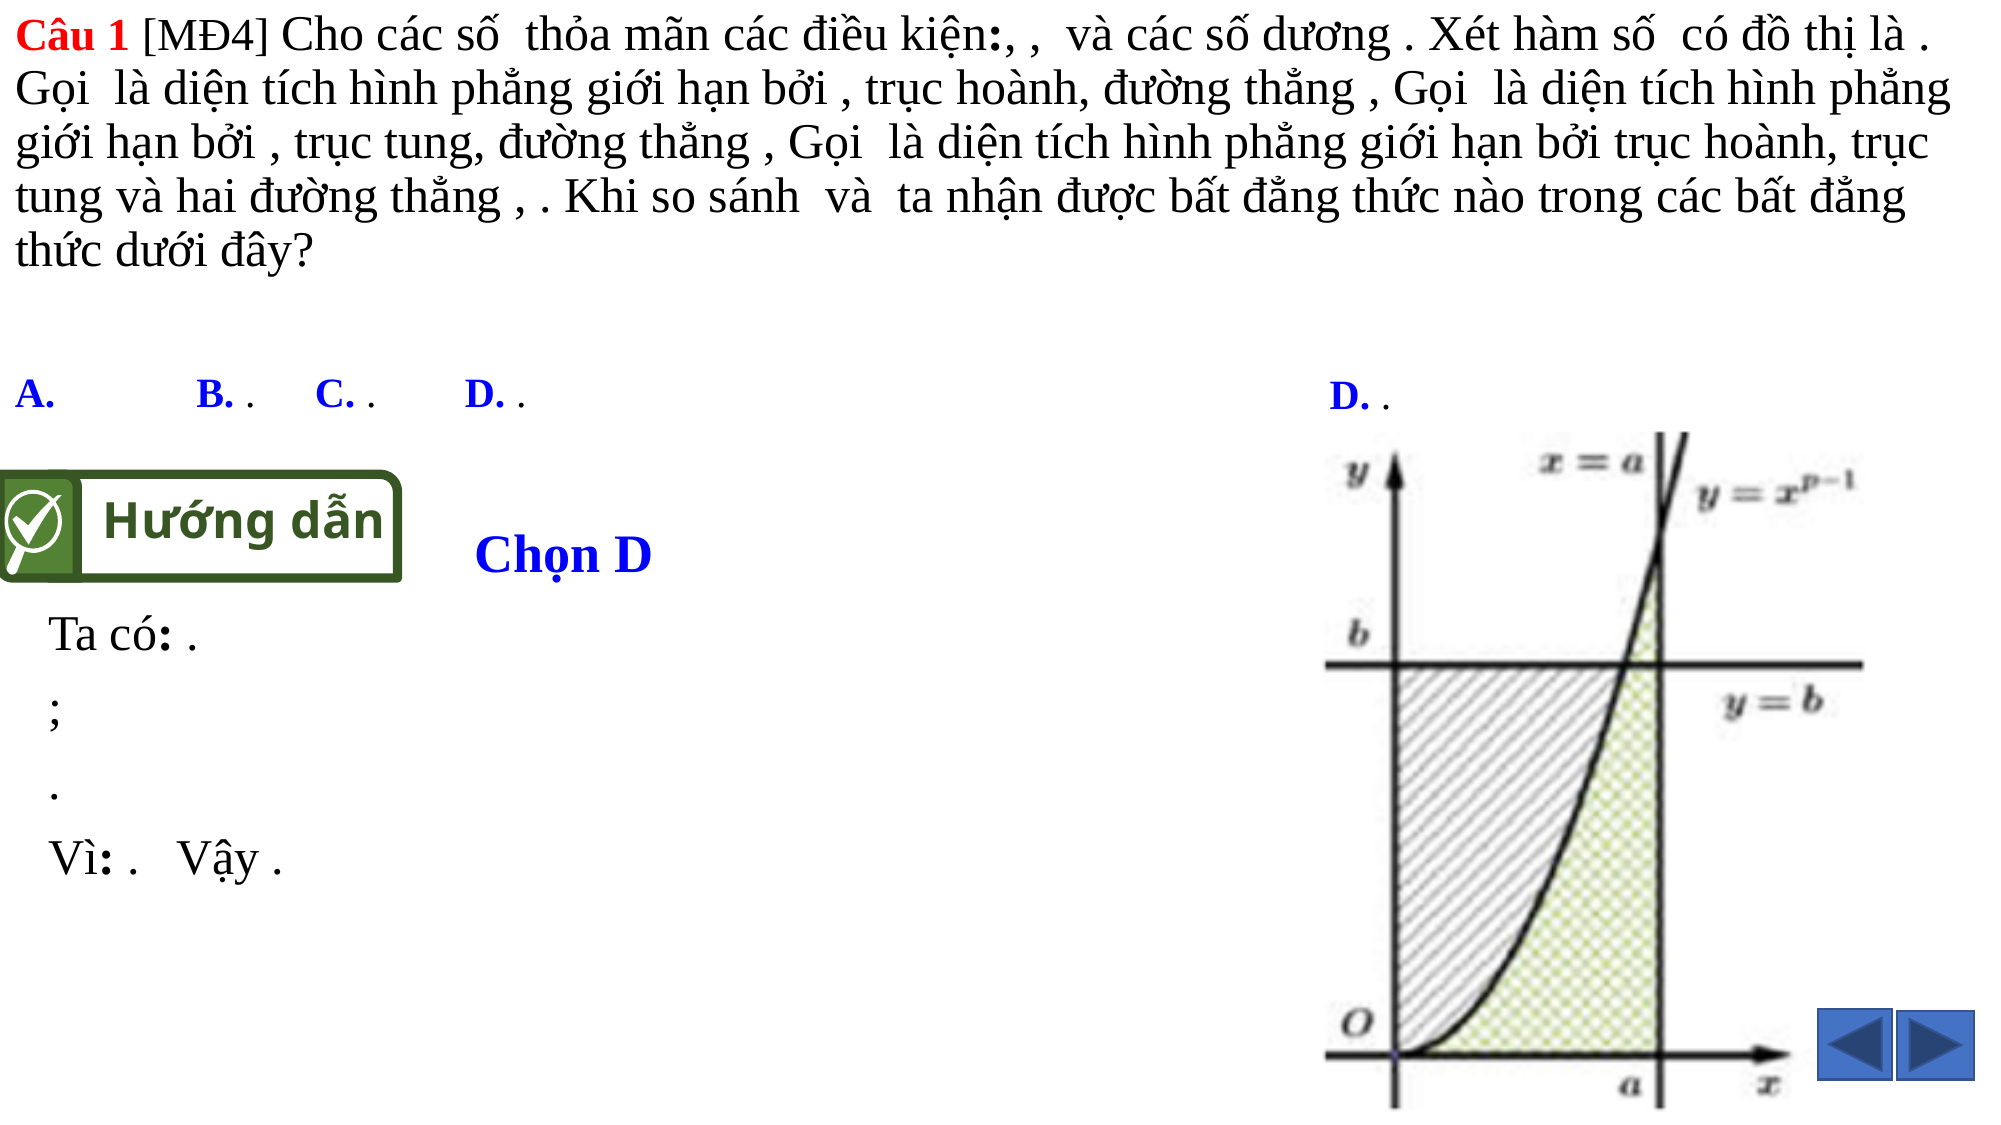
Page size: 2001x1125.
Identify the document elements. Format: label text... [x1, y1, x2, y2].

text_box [0, 474, 398, 579]
text_box Chọn D [441, 511, 687, 592]
text_box [1897, 1010, 1975, 1081]
picture [1296, 407, 1897, 1122]
